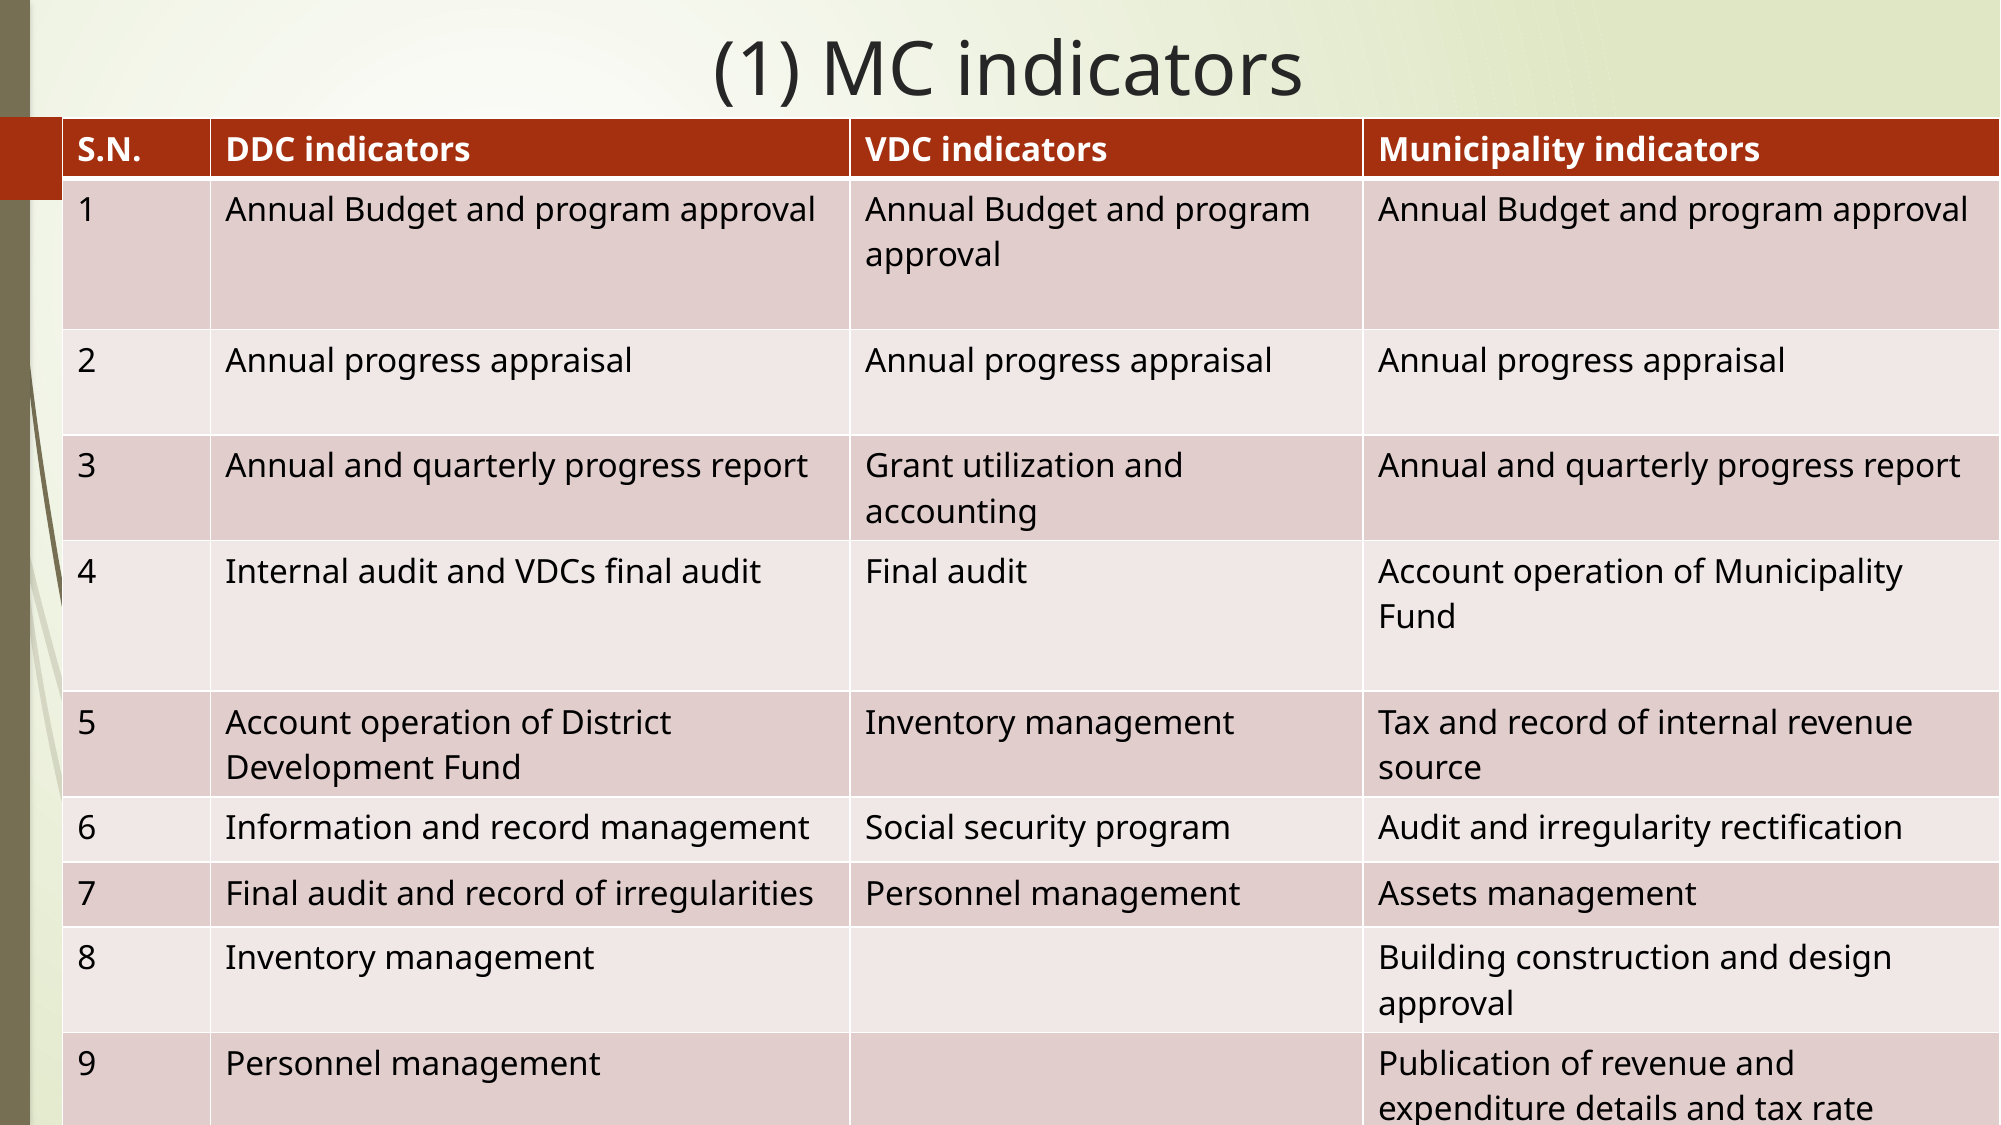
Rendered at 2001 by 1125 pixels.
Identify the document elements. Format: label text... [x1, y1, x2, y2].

table_cell 3 [63, 436, 210, 540]
table_header VDC indicators [851, 119, 1362, 176]
table_cell Information and record management [211, 798, 849, 861]
table_cell 1 [63, 181, 210, 329]
table_cell Social security program [851, 798, 1362, 861]
table_cell 5 [63, 692, 210, 796]
table_cell 7 [63, 863, 210, 926]
table_cell [851, 928, 1362, 1032]
table_cell 8 [63, 928, 210, 1032]
table_cell Annual progress appraisal [851, 330, 1362, 434]
table_header DDC indicators [211, 119, 849, 176]
table_cell Internal audit and VDCs final audit [211, 541, 849, 690]
table_cell Assets management [1364, 863, 1999, 926]
table_cell Inventory management [851, 692, 1362, 796]
table_cell Annual progress appraisal [211, 330, 849, 434]
table_cell Audit and irregularity rectification [1364, 798, 1999, 861]
table_cell Annual Budget and program approval [211, 181, 849, 329]
table_cell Annual Budget and program approval [851, 181, 1362, 329]
table_cell Publication of revenue and expenditure details and tax rate [1364, 1033, 1999, 1125]
table_cell 6 [63, 798, 210, 861]
table_cell Final audit [851, 541, 1362, 690]
table_cell 2 [63, 330, 210, 434]
table_cell Grant utilization and accounting [851, 436, 1362, 540]
table_cell 9 [63, 1033, 210, 1125]
table_cell Personnel management [211, 1033, 849, 1125]
table_cell Tax and record of internal revenue source [1364, 692, 1999, 796]
table_cell Account operation of District Development Fund [211, 692, 849, 796]
table_header S.N. [63, 119, 210, 176]
table_cell Annual Budget and program approval [1364, 181, 1999, 329]
table_cell Annual and quarterly progress report [1364, 436, 1999, 540]
title (1) MC indicators [146, 12, 1872, 117]
table_cell Annual progress appraisal [1364, 330, 1999, 434]
table_cell 4 [63, 541, 210, 690]
table_header Municipality indicators [1364, 119, 1999, 176]
table_cell Annual and quarterly progress report [211, 436, 849, 540]
table_cell Account operation of Municipality Fund [1364, 541, 1999, 690]
table_cell Building construction and design approval [1364, 928, 1999, 1032]
table_cell Inventory management [211, 928, 849, 1032]
table_cell Final audit and record of irregularities [211, 863, 849, 926]
table_cell Personnel management [851, 863, 1362, 926]
table_cell [851, 1033, 1362, 1125]
